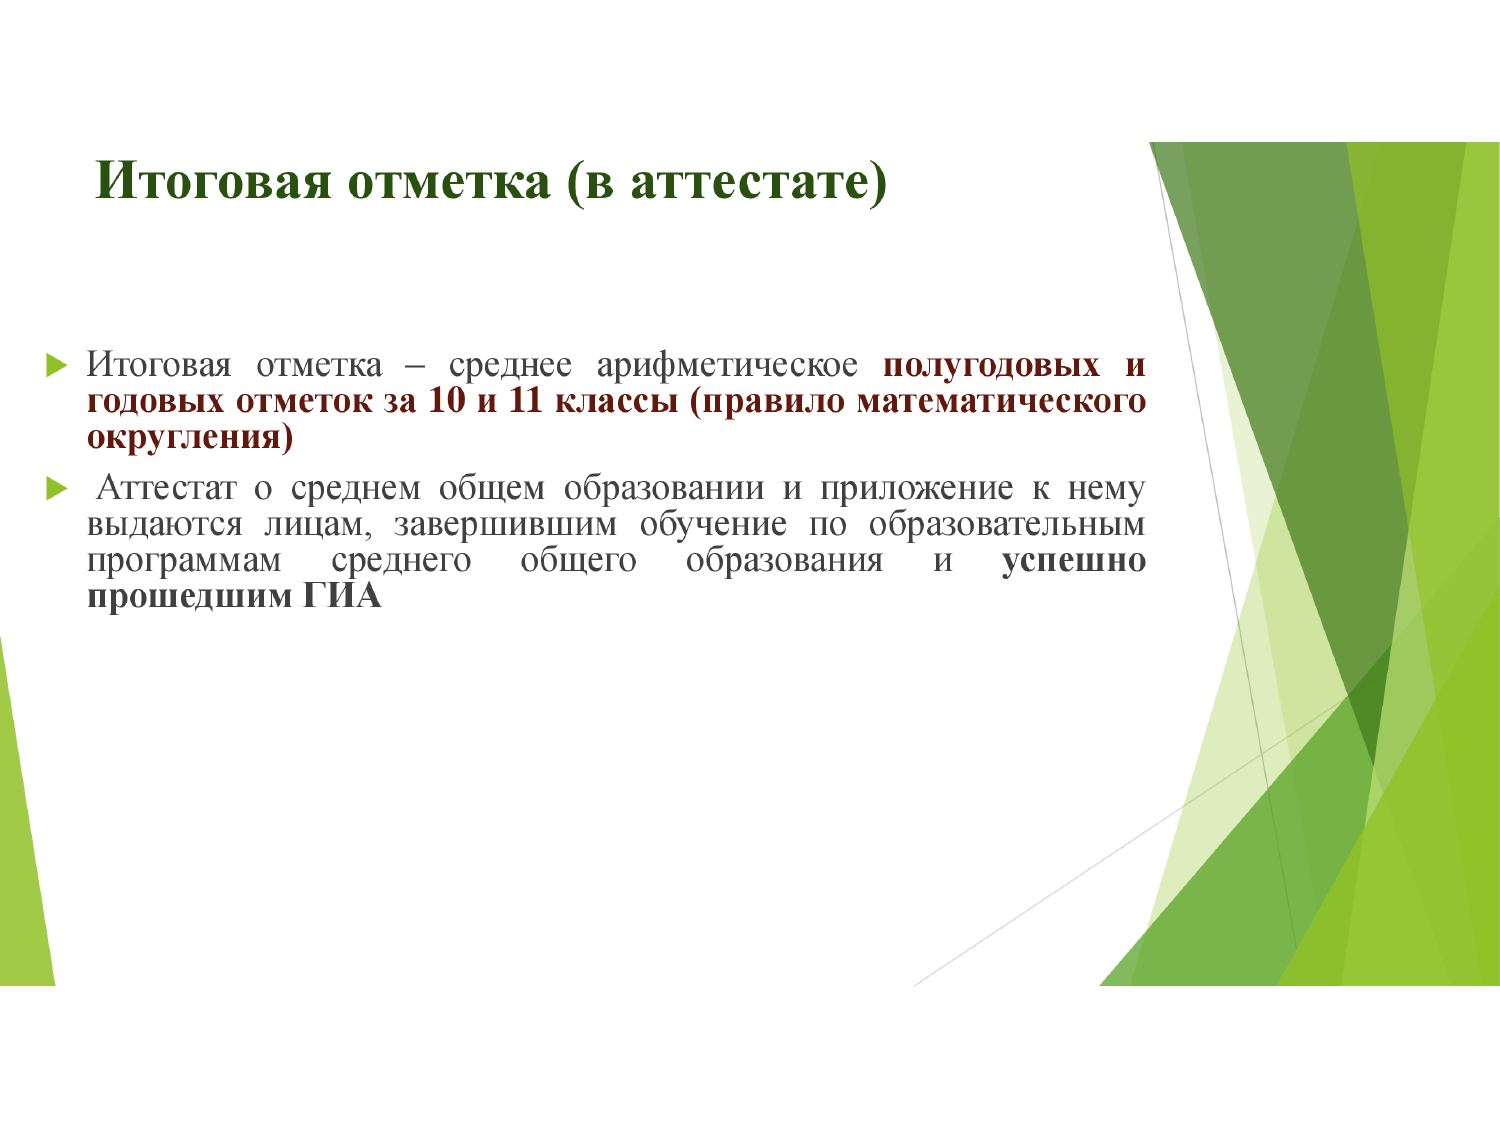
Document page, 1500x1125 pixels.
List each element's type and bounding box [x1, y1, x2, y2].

picture [0, 141, 1500, 987]
